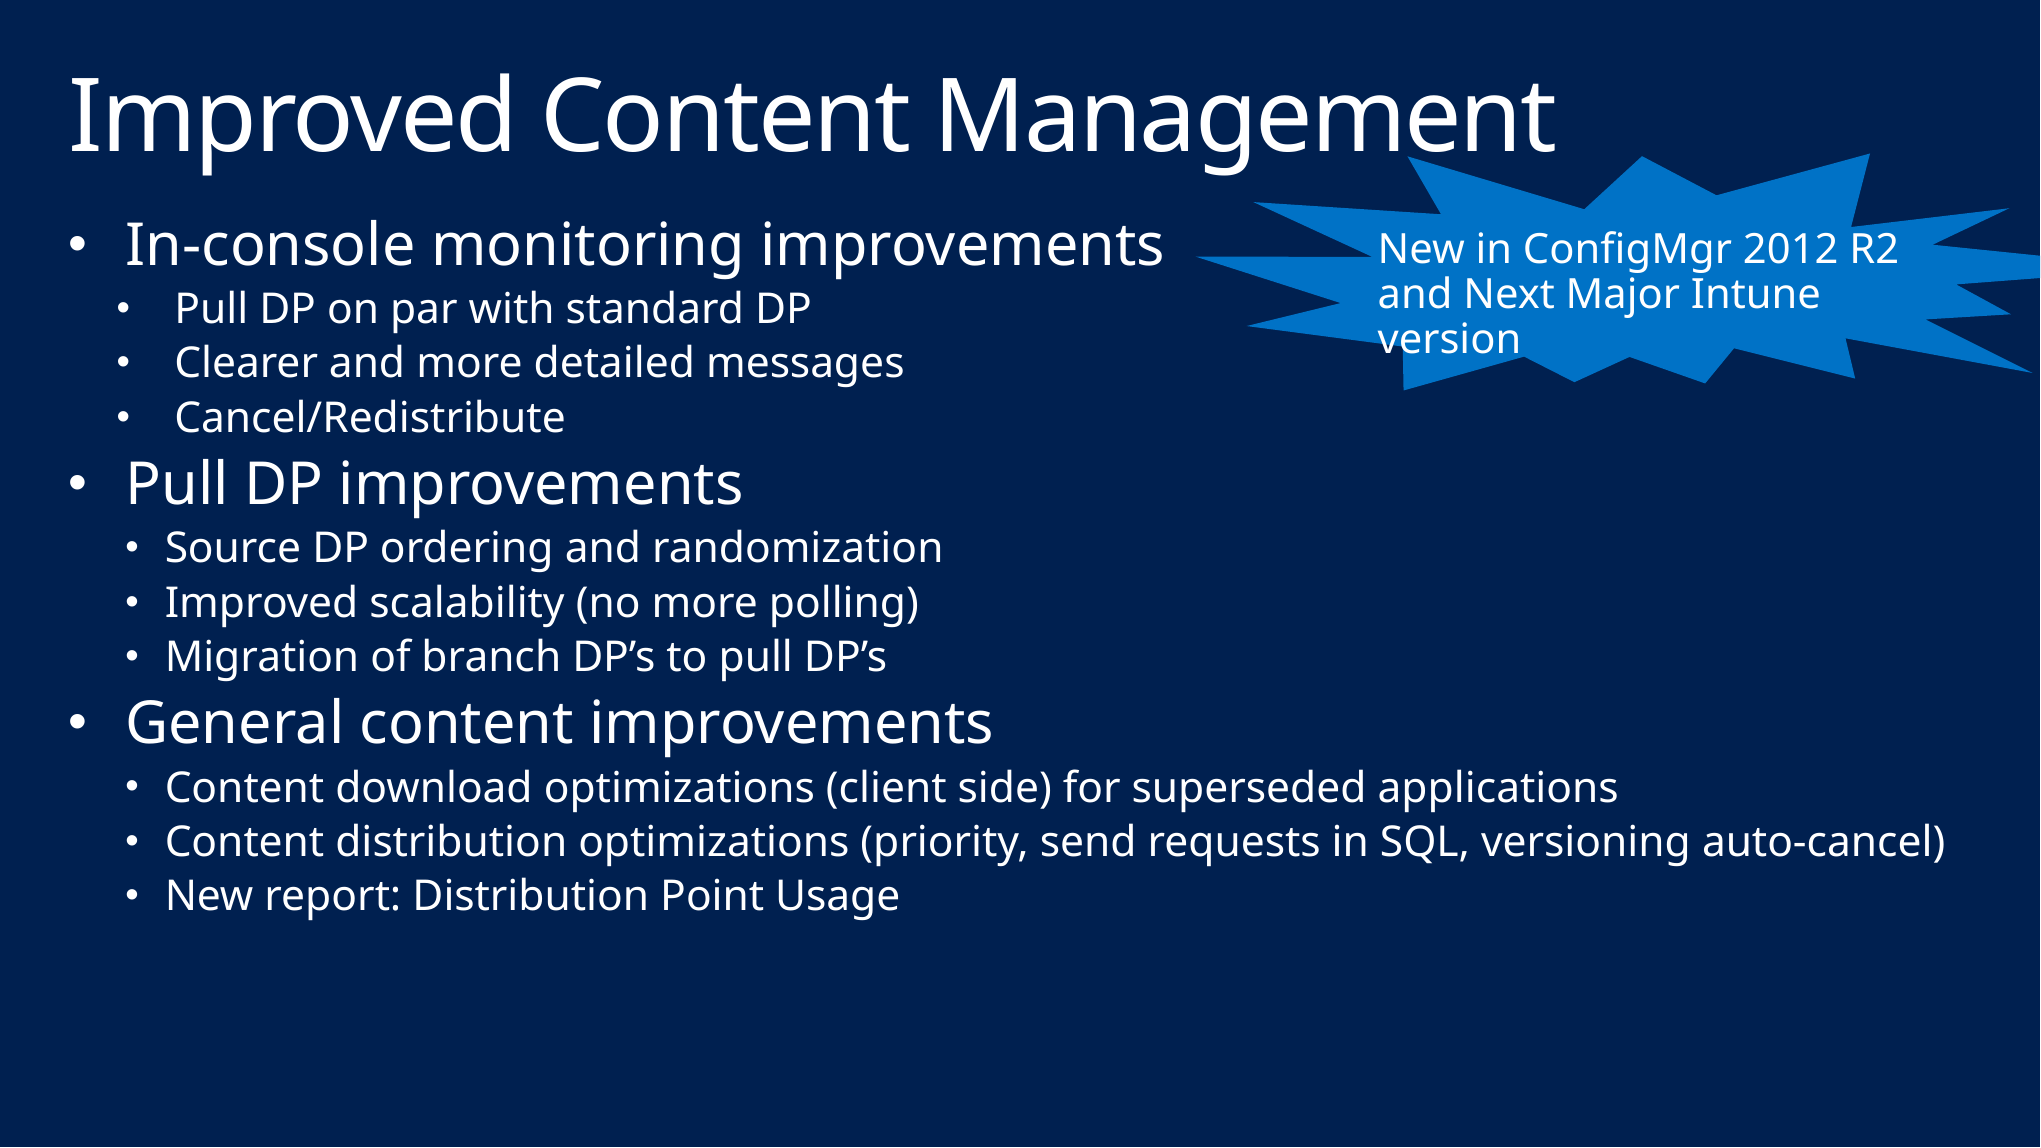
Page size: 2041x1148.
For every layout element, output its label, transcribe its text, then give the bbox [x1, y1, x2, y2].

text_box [1195, 135, 2041, 417]
list In-console monitoring improvements Pull DP on par with standard DP Clearer and more detailed messages Cancel/Redistribute Pull DP improvements Source DP ordering and randomization Improved scalability (no more polling) Migration of branch DP’s to pull DP’s General content improvements Content download optimizations (client side) for superseded applications Content distribution optimizations (priority, send requests in SQL, versioning auto-cancel) New report: Distribution Point Usage [45, 199, 1996, 1099]
title Improved Content Management [45, 48, 1996, 199]
